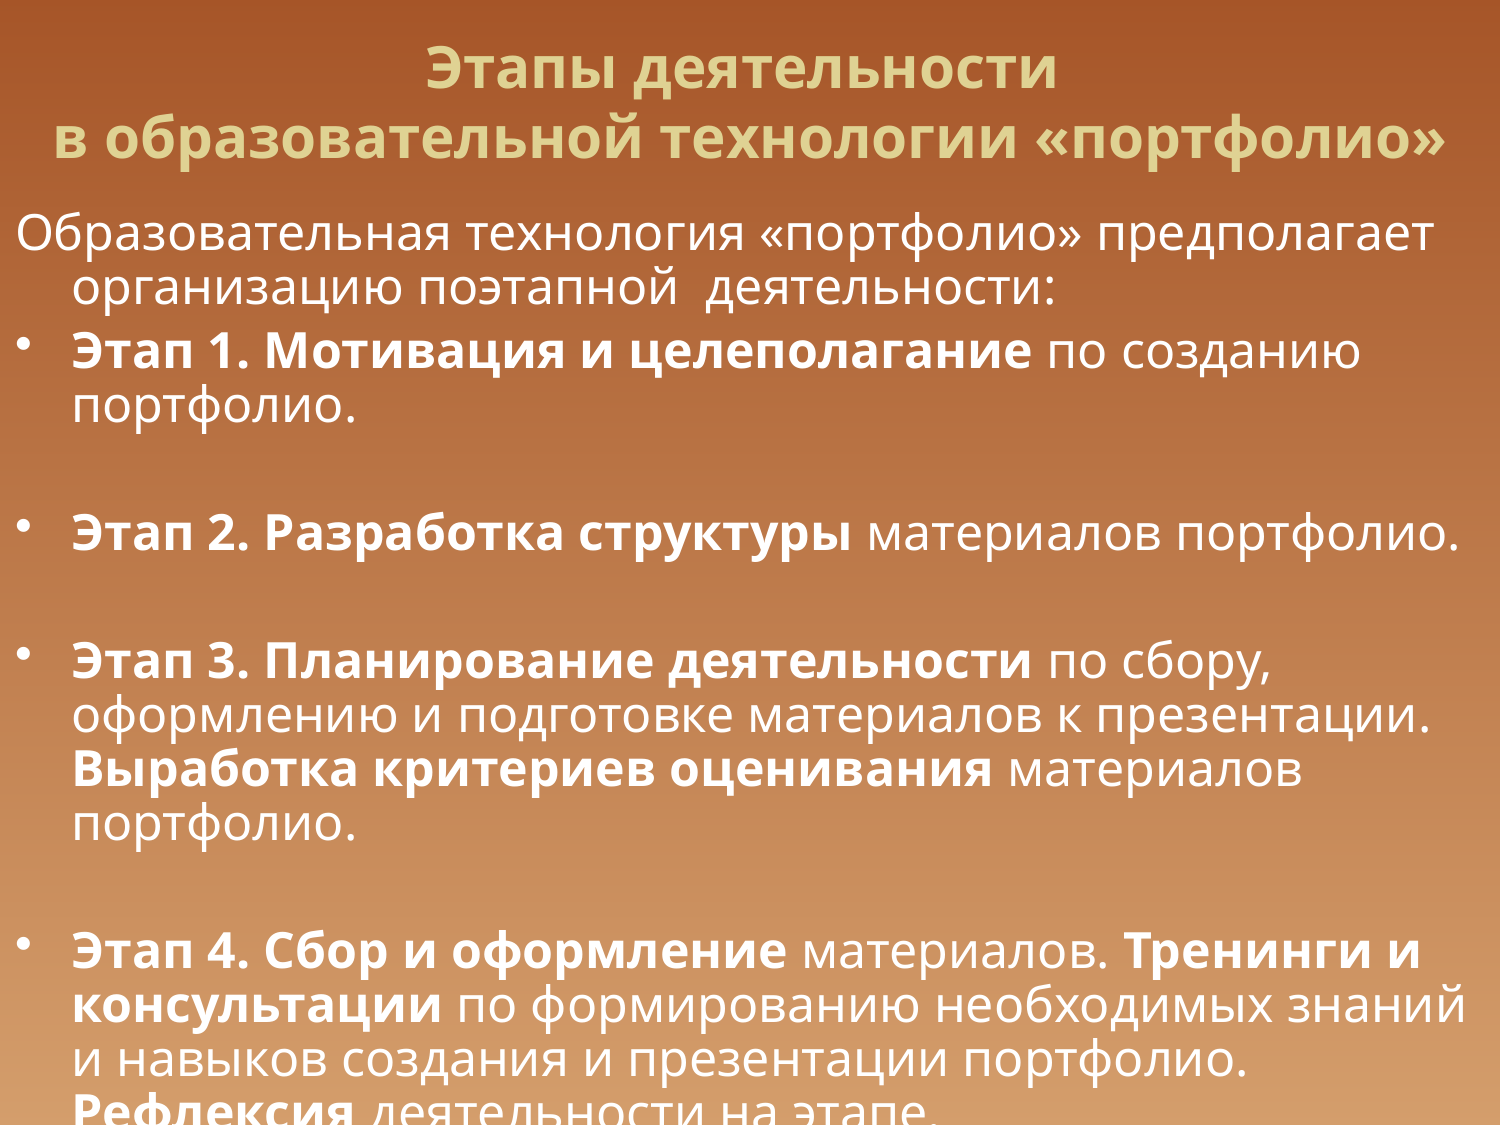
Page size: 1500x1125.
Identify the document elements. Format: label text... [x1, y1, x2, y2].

list Образовательная технология «портфолио» предполагает организацию поэтапной деятельности: Этап 1. Мотивация и целеполагание по созданию портфолио. Этап 2. Разработка структуры материалов портфолио. Этап 3. Планирование деятельности по сбору, оформлению и подготовке материалов к презентации. Выработка критериев оценивания материалов портфолио. Этап 4. Сбор и оформление материалов. Тренинги и консультации по формированию необходимых знаний и навыков создания и презентации портфолио. Рефлексия деятельности на этапе. [0, 199, 1500, 1125]
title Этапы деятельности в образовательной технологии «портфолио» [0, 0, 1500, 199]
